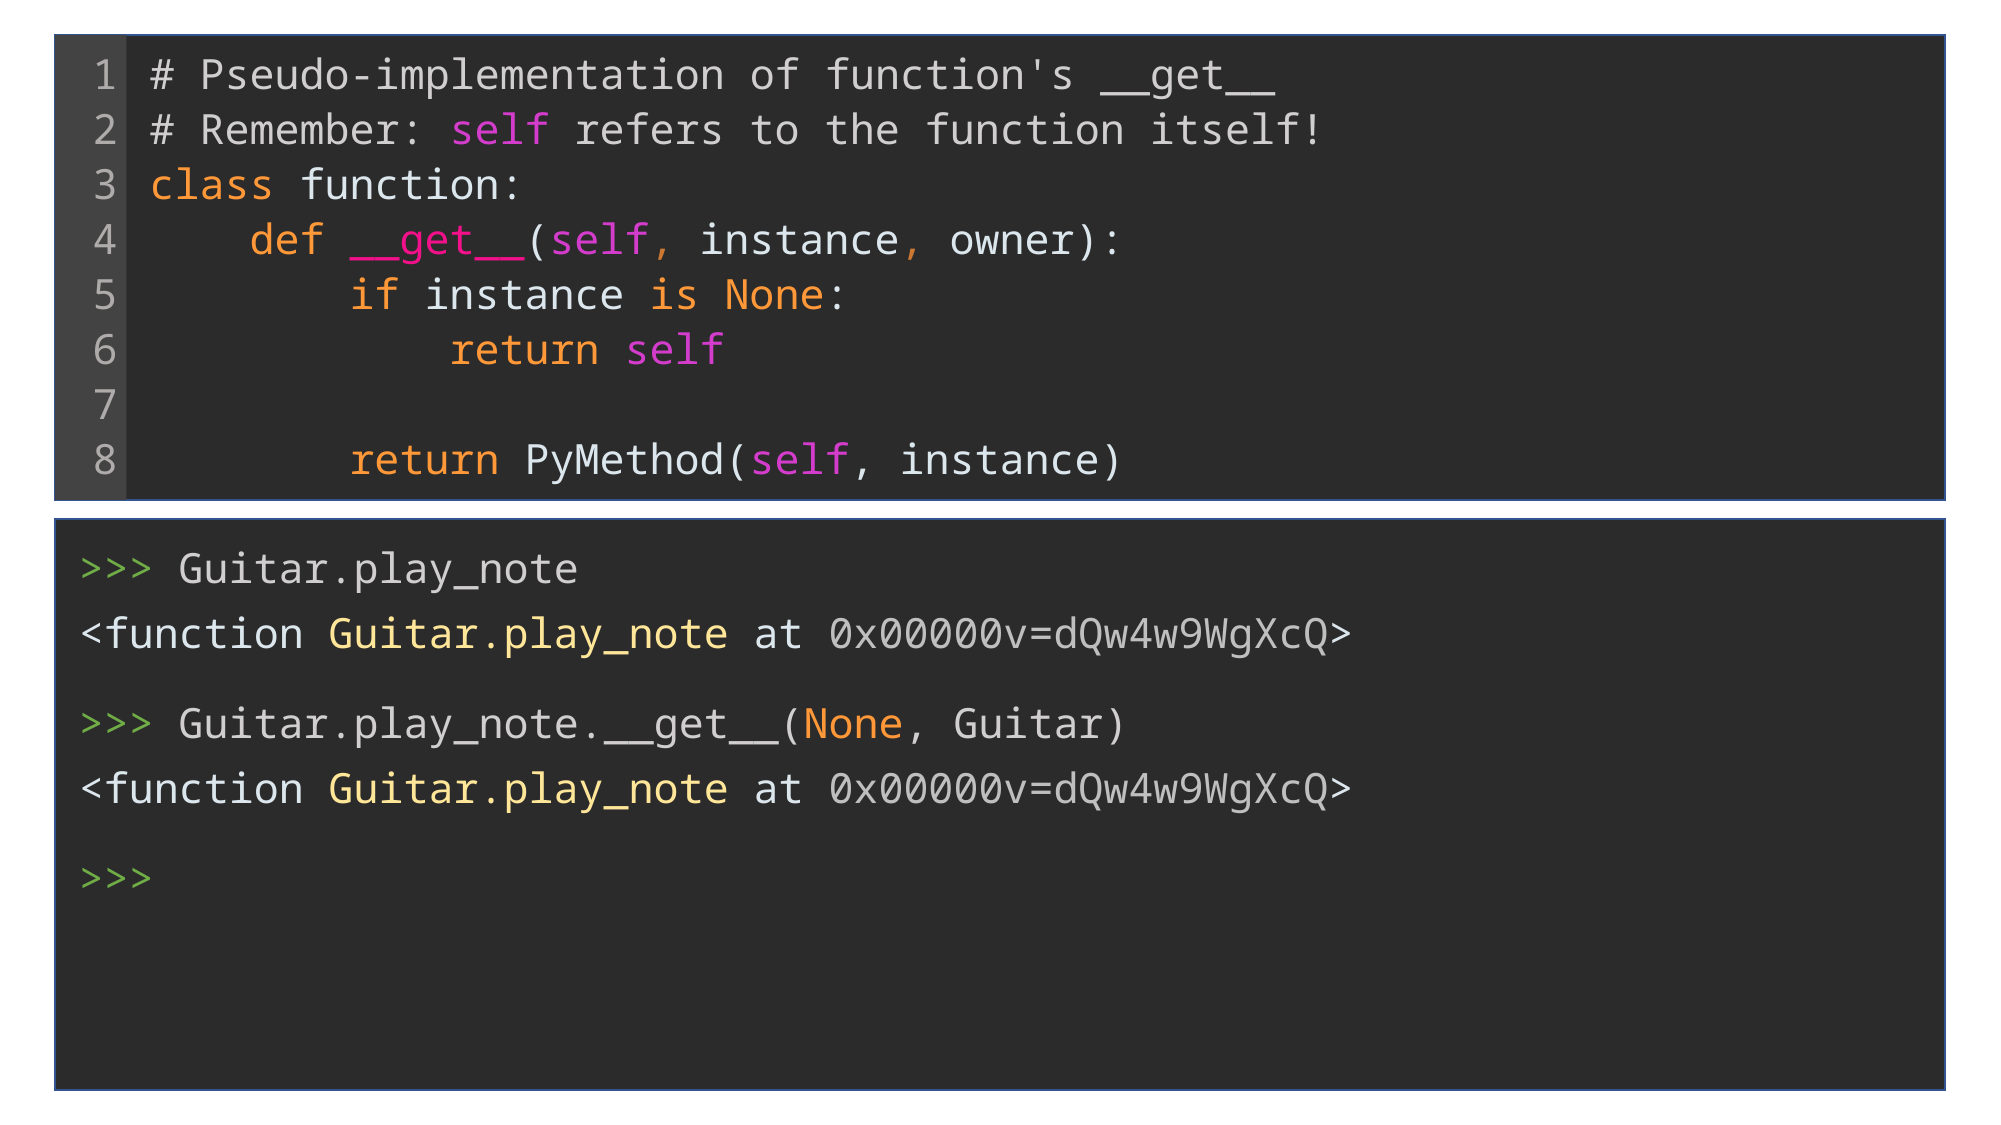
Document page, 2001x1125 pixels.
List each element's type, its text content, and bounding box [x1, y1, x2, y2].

text_box >>> Guitar.play_note <function Guitar.play_note at 0x00000v=dQw4w9WgXcQ> >>> Guitar.play_note.__get__(None, Guitar) <function Guitar.play_note at 0x00000v=dQw4w9WgXcQ> >>> [54, 518, 1946, 1091]
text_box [55, 35, 1945, 500]
